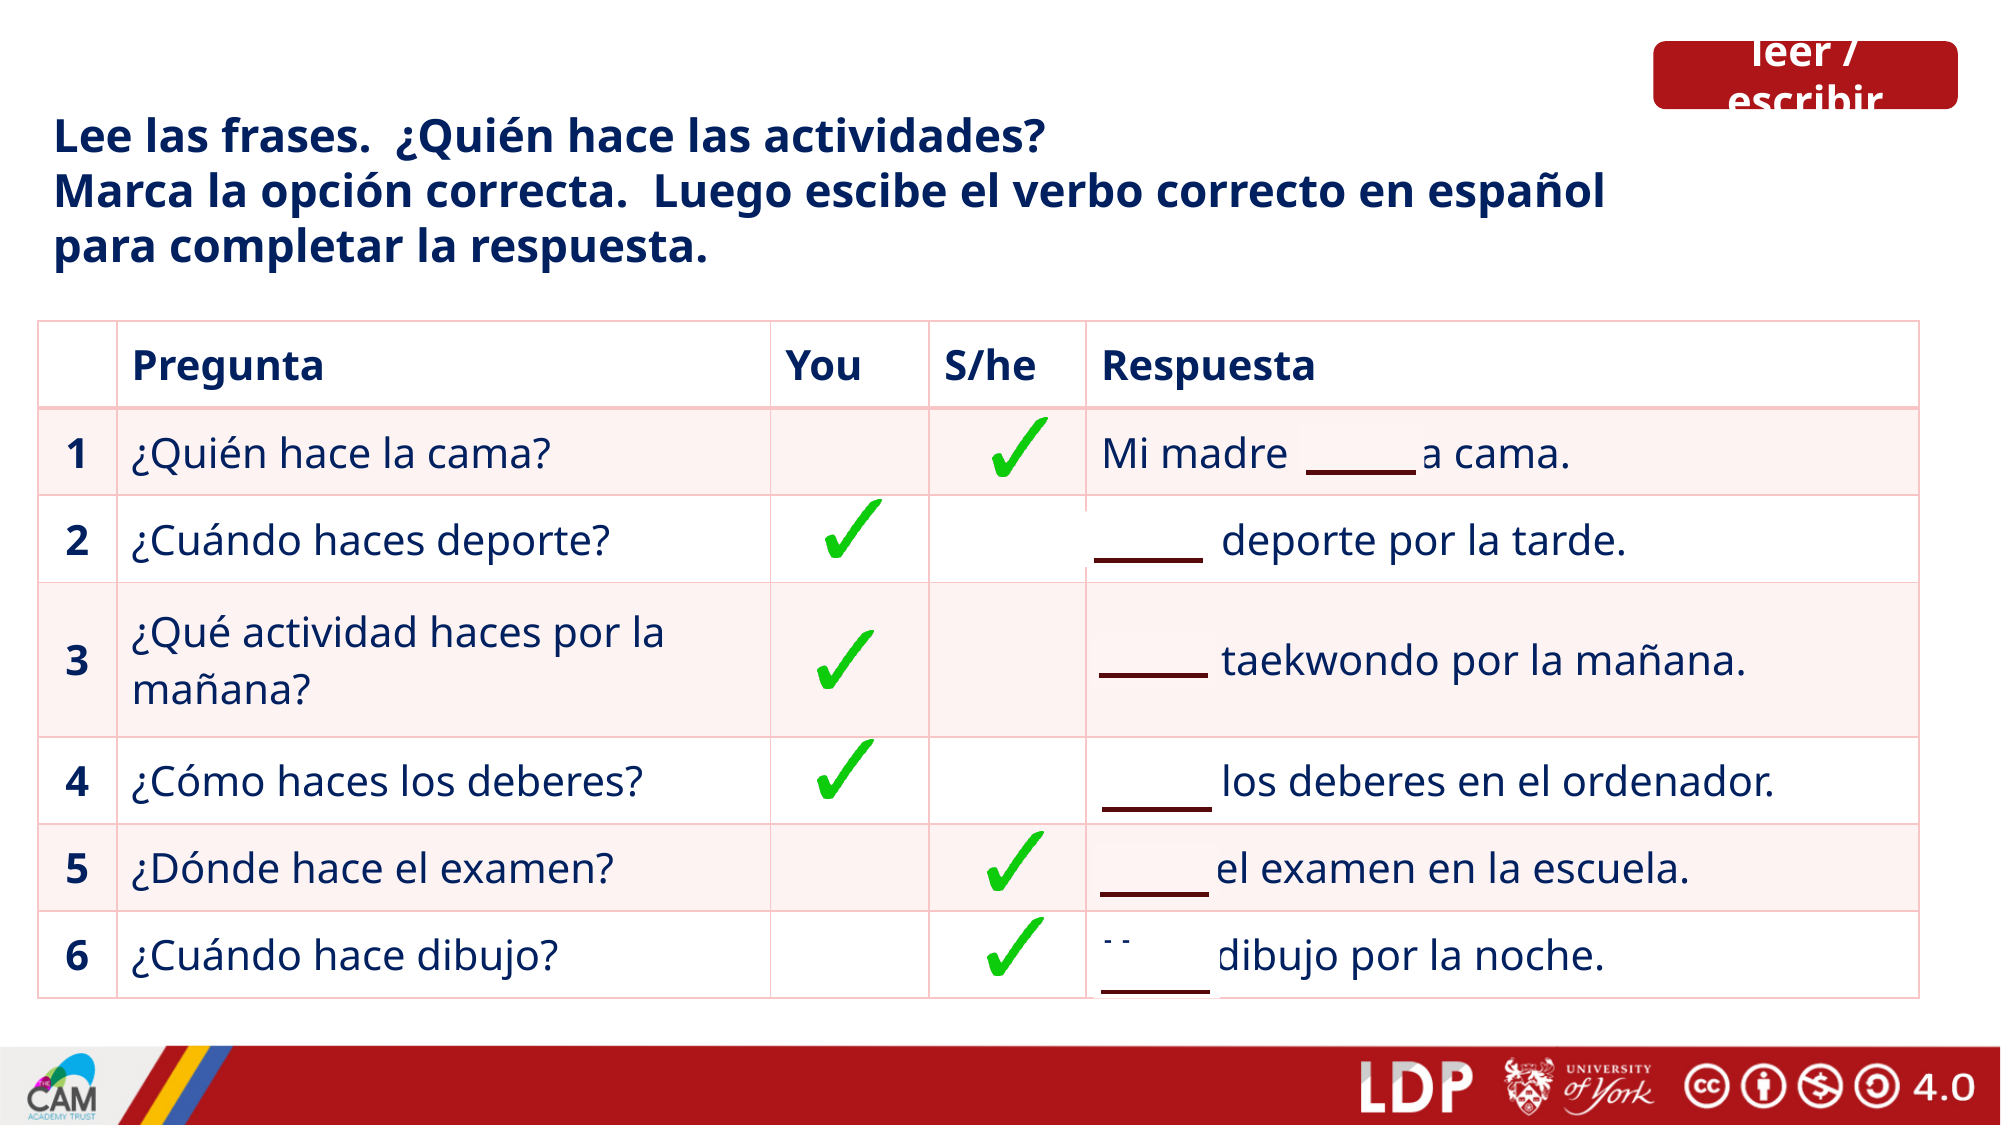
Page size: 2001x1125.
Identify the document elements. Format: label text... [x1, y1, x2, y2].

table_header S/he [930, 322, 1085, 406]
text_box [1297, 421, 1425, 478]
table_cell [771, 738, 928, 823]
table_header Respuesta [1087, 322, 1918, 406]
table_cell [930, 825, 1085, 910]
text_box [1094, 763, 1221, 813]
table_header You [771, 322, 928, 406]
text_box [1090, 633, 1218, 690]
table_cell [771, 496, 928, 582]
table_cell [930, 738, 1085, 823]
table_cell ¿Cuándo haces deporte? [118, 496, 770, 582]
text_box leer / escribir [1653, 41, 1958, 110]
table_header [39, 322, 116, 406]
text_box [1093, 942, 1221, 999]
table_cell ¿Cuándo hace dibujo? [118, 912, 770, 997]
table_cell 3 [39, 583, 116, 736]
picture [0, 0, 2001, 1125]
table_cell [930, 912, 1085, 997]
table_cell 4 [39, 738, 116, 823]
table_cell 1 [39, 410, 116, 494]
table_cell [930, 583, 1085, 736]
table_cell [771, 912, 928, 997]
table_cell [771, 410, 928, 494]
table_cell ¿Dónde hace el examen? [118, 825, 770, 910]
table_cell Hago taekwondo por la mañana. [1087, 583, 1918, 736]
table_cell 2 [39, 496, 116, 582]
table_cell Hace el examen en la escuela. [1087, 825, 1918, 910]
table_cell [771, 825, 928, 910]
table_cell Hago los deberes en el ordenador. [1087, 738, 1918, 823]
table_cell 6 [39, 912, 116, 997]
table_cell ¿Quién hace la cama? [118, 410, 770, 494]
table_cell [771, 583, 928, 736]
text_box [1084, 511, 1212, 567]
table_cell ¿Cómo haces los deberes? [118, 738, 770, 823]
text_box Lee las frases. ¿Quién hace las actividades? Marca la opción correcta. Luego escibe el verbo correcto en español para completar la respuesta. [38, 99, 1689, 280]
table_cell 5 [39, 825, 116, 910]
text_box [1091, 842, 1219, 899]
table_cell Mi madre hace la cama. [1087, 410, 1918, 494]
table_cell ¿Qué actividad haces por la mañana? [118, 583, 770, 736]
table_cell Hago deporte por la tarde. [1087, 496, 1918, 582]
table_header Pregunta [118, 322, 770, 406]
table_cell Hace dibujo por la noche. [1087, 912, 1918, 997]
table_cell [930, 410, 1085, 494]
table_cell [930, 496, 1085, 582]
